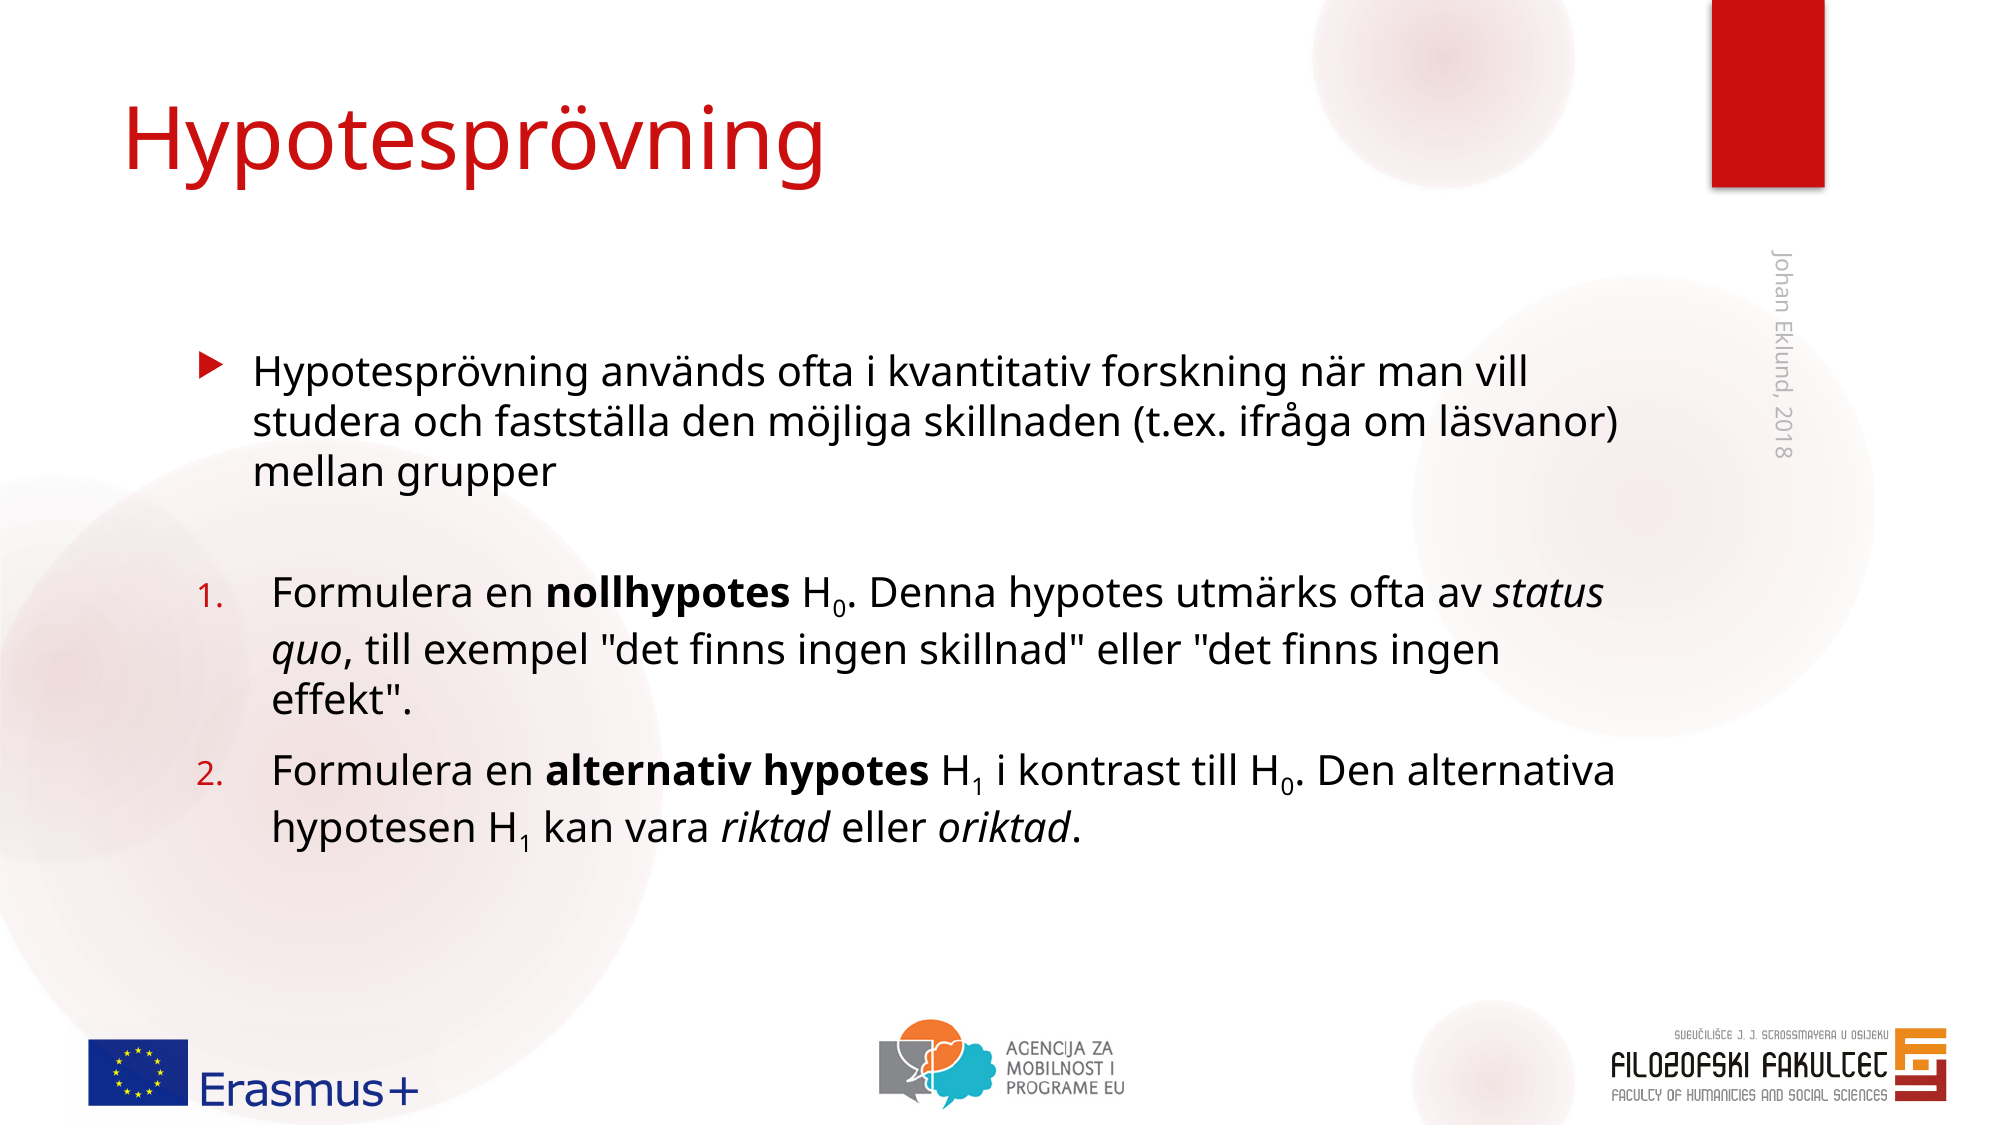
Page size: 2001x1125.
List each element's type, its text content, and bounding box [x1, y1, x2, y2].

picture [1610, 1017, 1951, 1112]
list Hypotesprövning används ofta i kvantitativ forskning när man vill studera och fastställa den möjliga skillnaden (t.ex. ifråga om läsvanor) mellan grupper Formulera en nollhypotes H0. Denna hypotes utmärks ofta av status quo, till exempel "det finns ingen skillnad" eller "det finns ingen effekt". Formulera en alternativ hypotes H1 i kontrast till H0. Den alternativa hypotesen H1 kan vara riktad eller oriktad. [181, 336, 1649, 1025]
picture [69, 1020, 437, 1125]
picture [879, 1025, 1140, 1125]
footer Johan Eklund, 2018 [1760, 237, 1811, 871]
title Hypotesprövning [106, 74, 1649, 304]
